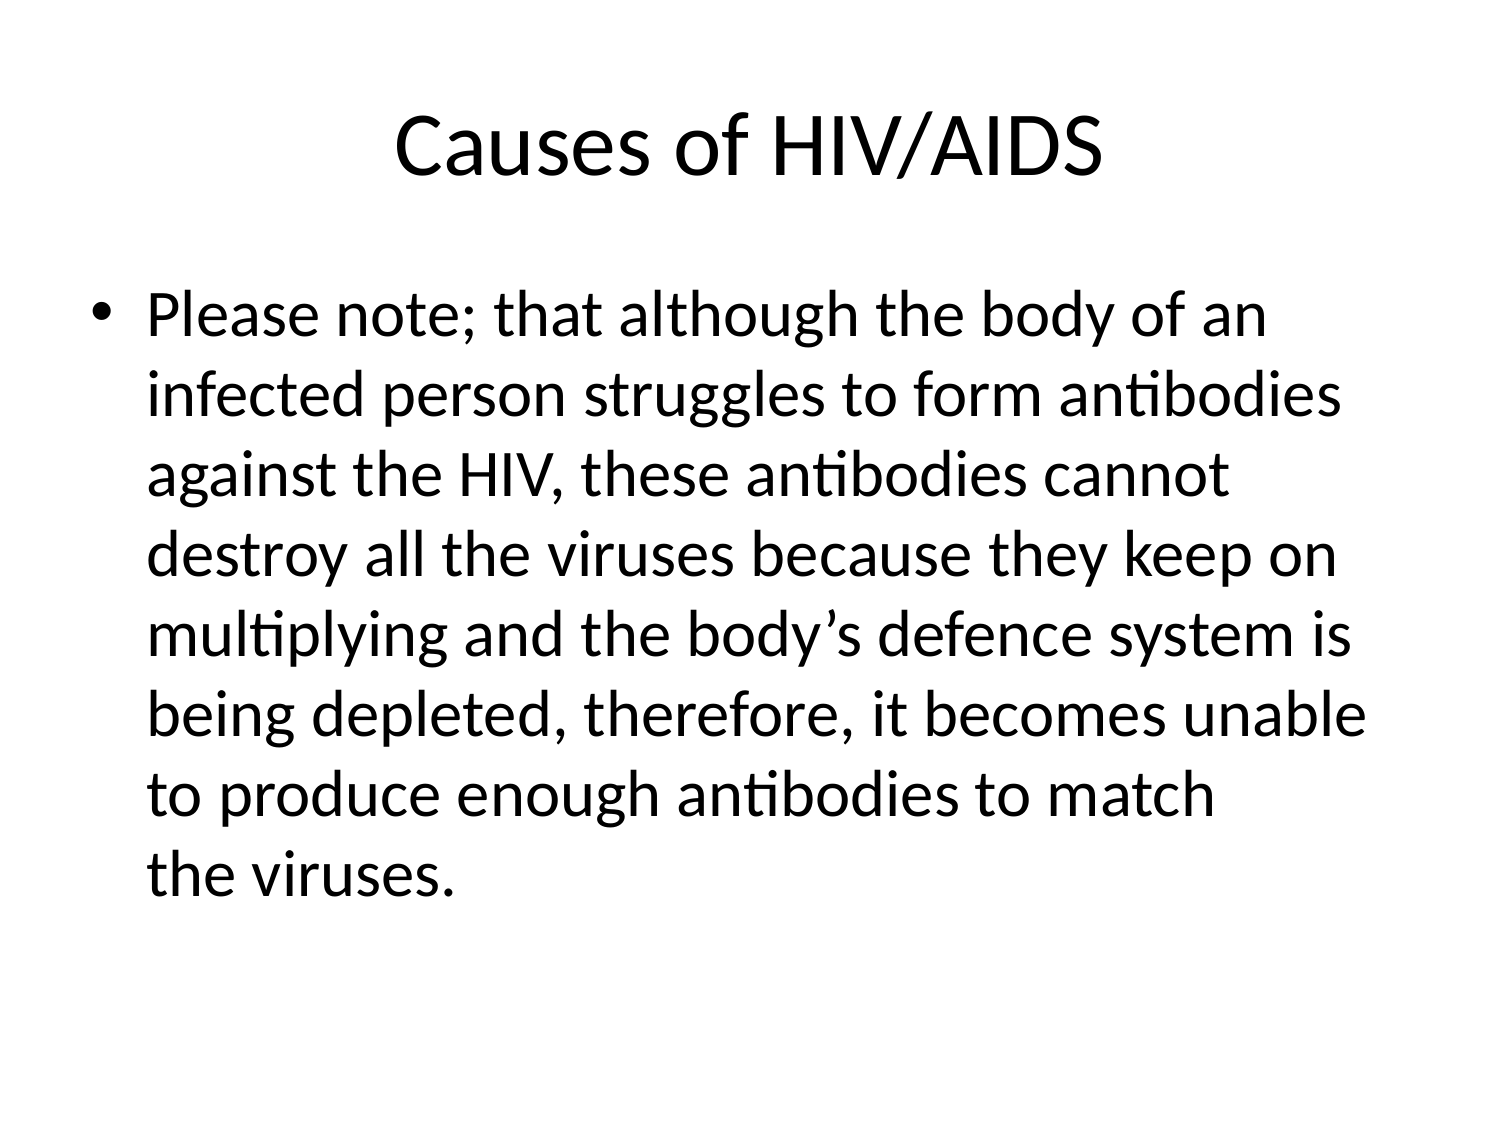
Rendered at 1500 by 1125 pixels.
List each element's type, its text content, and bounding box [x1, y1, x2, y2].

title Causes of HIV/AIDS [75, 45, 1425, 233]
list Please note; that although the body of an infected person struggles to form antibodies against the HIV, these antibodies cannot destroy all the viruses because they keep on multiplying and the body’s defence system is being depleted, therefore, it becomes unable to produce enough antibodies to match the viruses. [75, 262, 1425, 1005]
